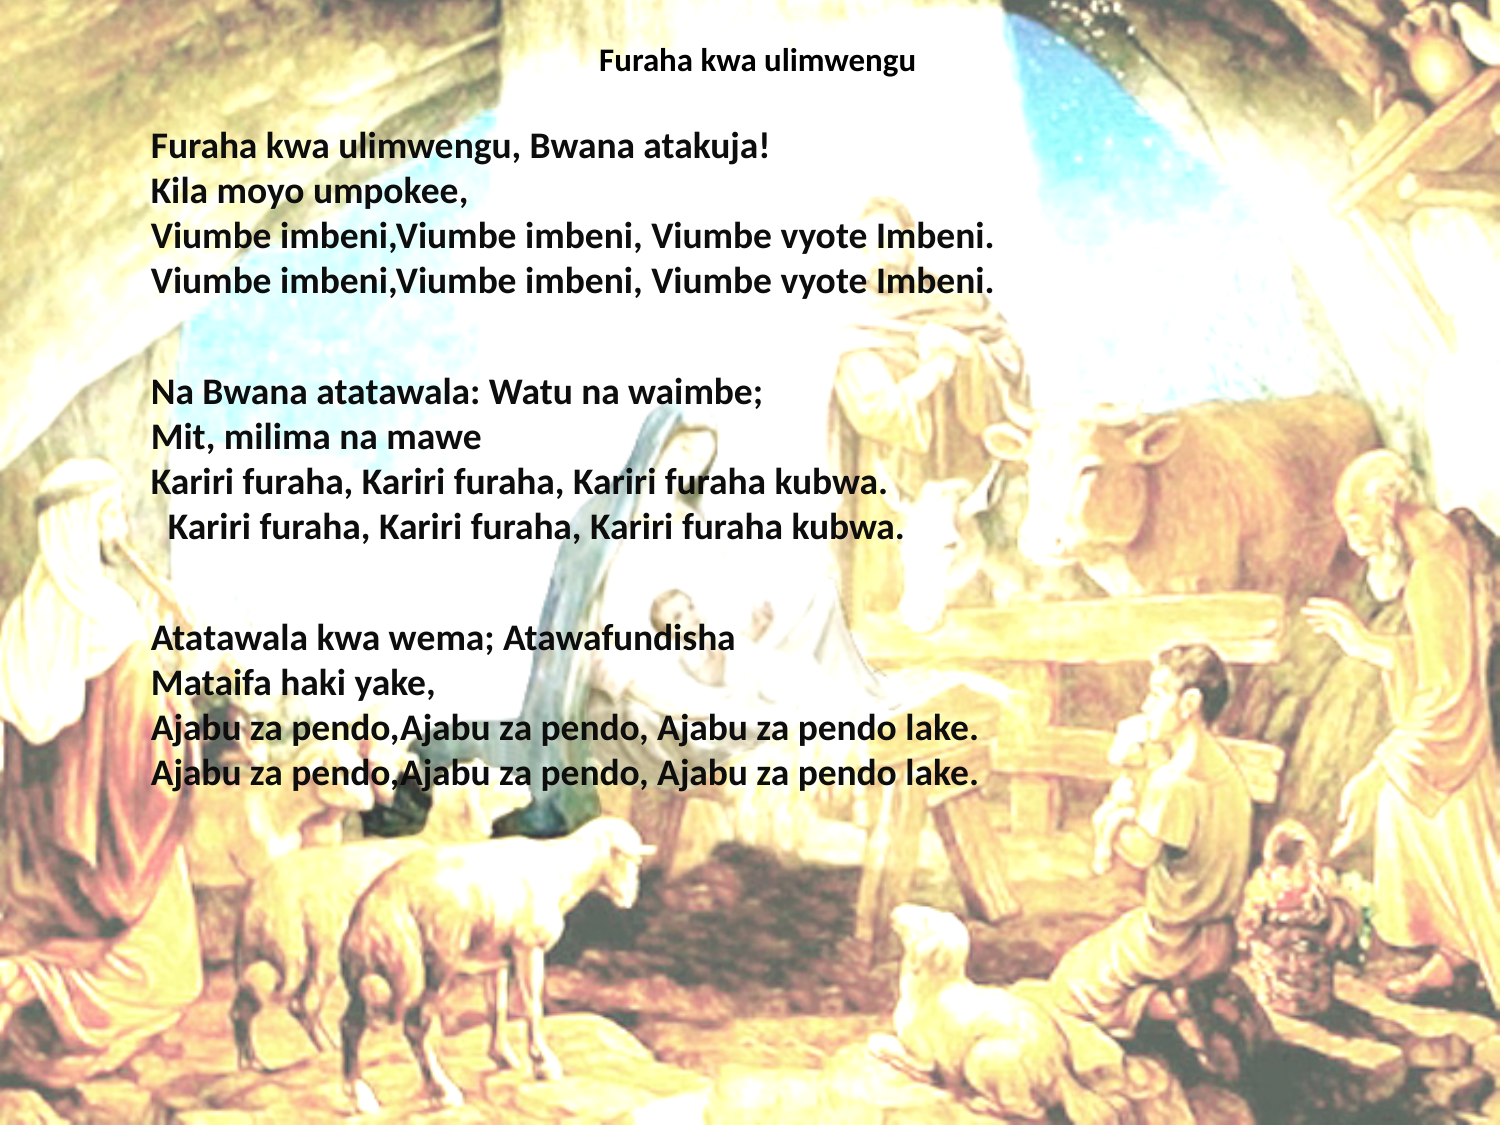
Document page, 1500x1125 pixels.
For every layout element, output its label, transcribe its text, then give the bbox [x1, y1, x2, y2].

subtitle Furaha kwa ulimwengu, Bwana atakuja! Kila moyo umpokee, Viumbe imbeni,Viumbe imbeni, Viumbe vyote Imbeni. Viumbe imbeni,Viumbe imbeni, Viumbe vyote Imbeni. Na Bwana atatawala: Watu na waimbe; Mit, milima na mawe Kariri furaha, Kariri furaha, Kariri furaha kubwa. Kariri furaha, Kariri furaha, Kariri furaha kubwa. Atatawala kwa wema; Atawafundisha Mataifa haki yake, Ajabu za pendo,Ajabu za pendo, Ajabu za pendo lake. Ajabu za pendo,Ajabu za pendo, Ajabu za pendo lake. [135, 113, 1022, 768]
title Furaha kwa ulimwengu [336, 30, 1188, 86]
